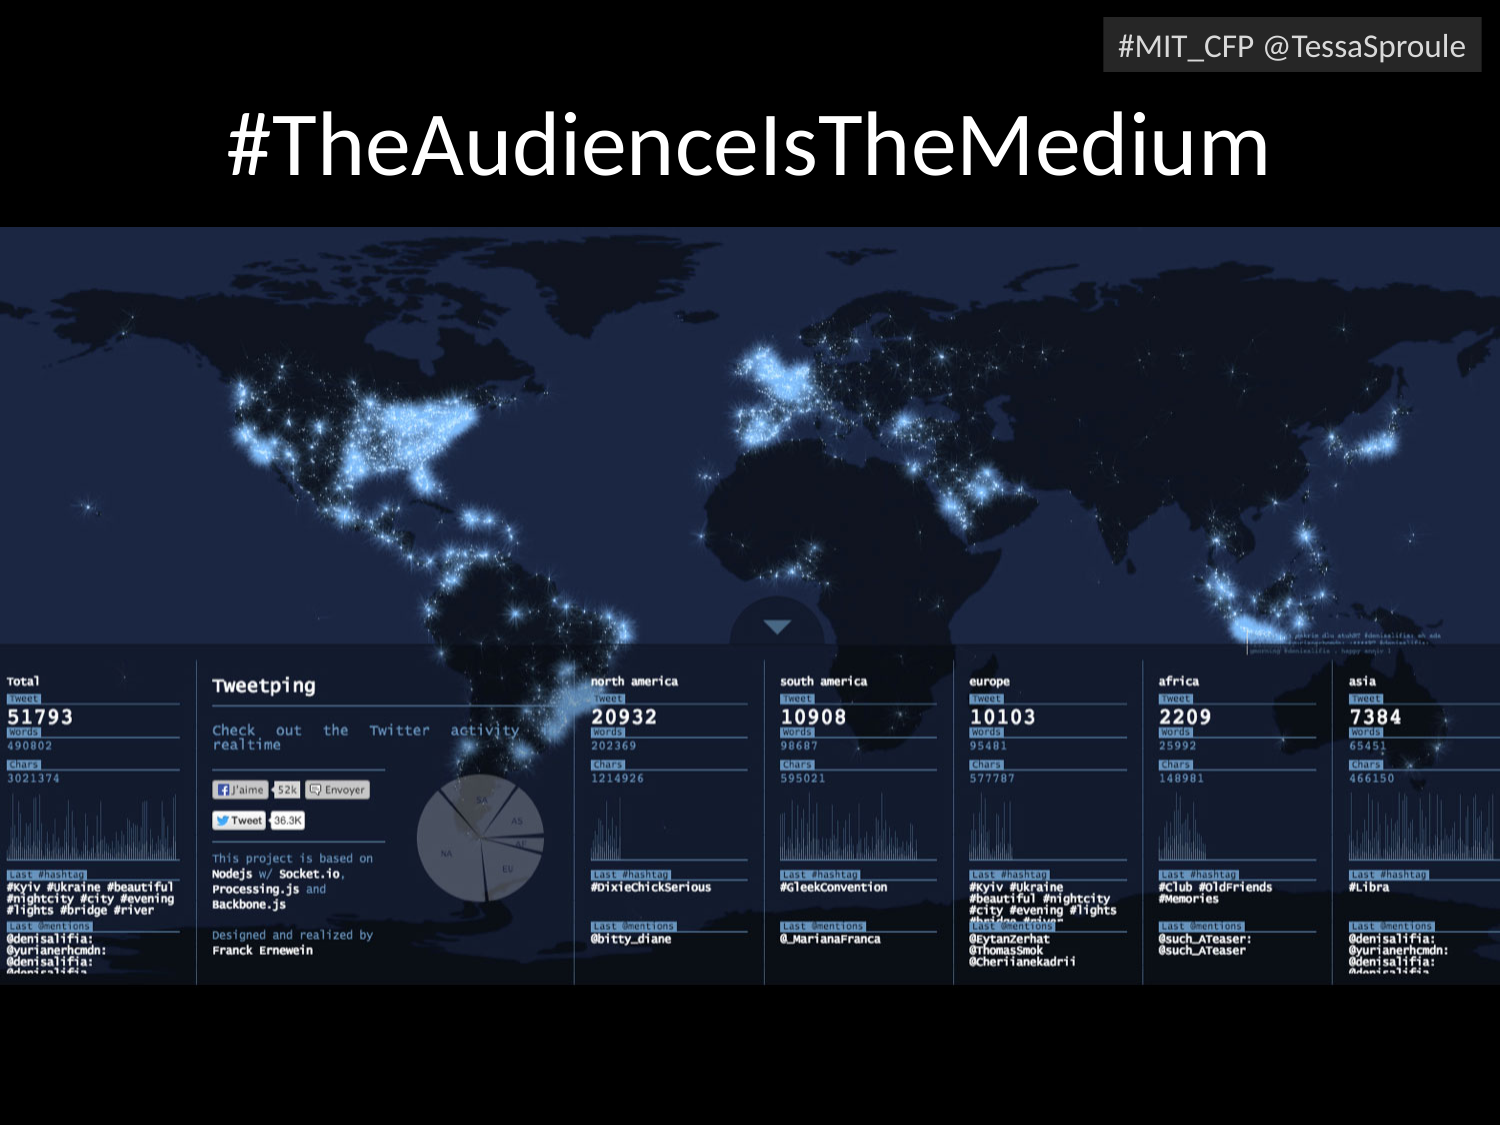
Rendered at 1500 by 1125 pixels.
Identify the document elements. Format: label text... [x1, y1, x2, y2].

text_box #MIT_CFP @TessaSproule [1103, 17, 1482, 72]
picture [0, 227, 1500, 1125]
title #TheAudienceIsTheMedium [75, 45, 1425, 225]
